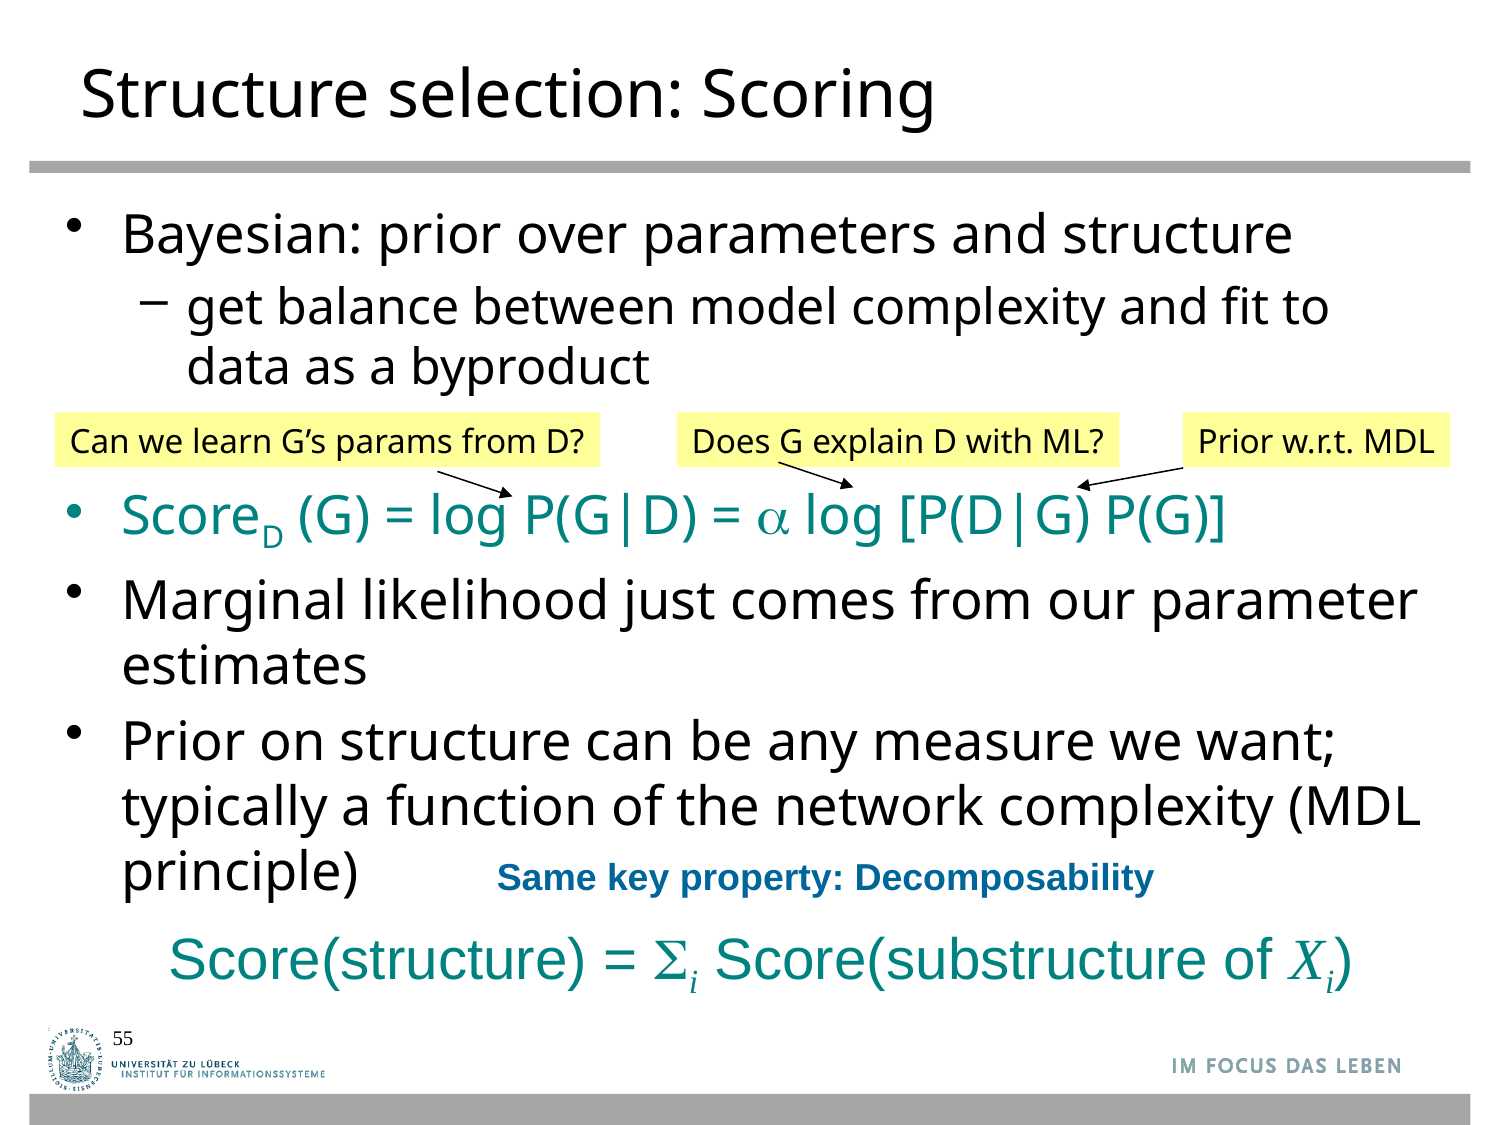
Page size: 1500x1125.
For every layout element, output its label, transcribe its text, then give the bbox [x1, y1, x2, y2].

text_box [437, 471, 513, 499]
text_box [1077, 467, 1184, 492]
picture [1173, 1058, 1400, 1073]
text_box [147, 845, 1376, 1000]
title Structure selection: Scoring [64, 42, 1415, 126]
list Bayesian: prior over parameters and structure get balance between model complexity and fit to data as a byproduct ScoreD (G) = log P(G|D) =  log [P(D|G) P(G)] Marginal likelihood just comes from our parameter estimates Prior on structure can be any measure we want; typically a function of the network complexity (MDL principle) [50, 191, 1450, 680]
text_box Prior w.r.t. MDL [1182, 412, 1451, 468]
text_box Does G explain D with ML? [676, 412, 1120, 468]
slide_number 55 [112, 1025, 425, 1100]
text_box Can we learn G’s params from D? [54, 412, 600, 468]
text_box [778, 462, 854, 490]
